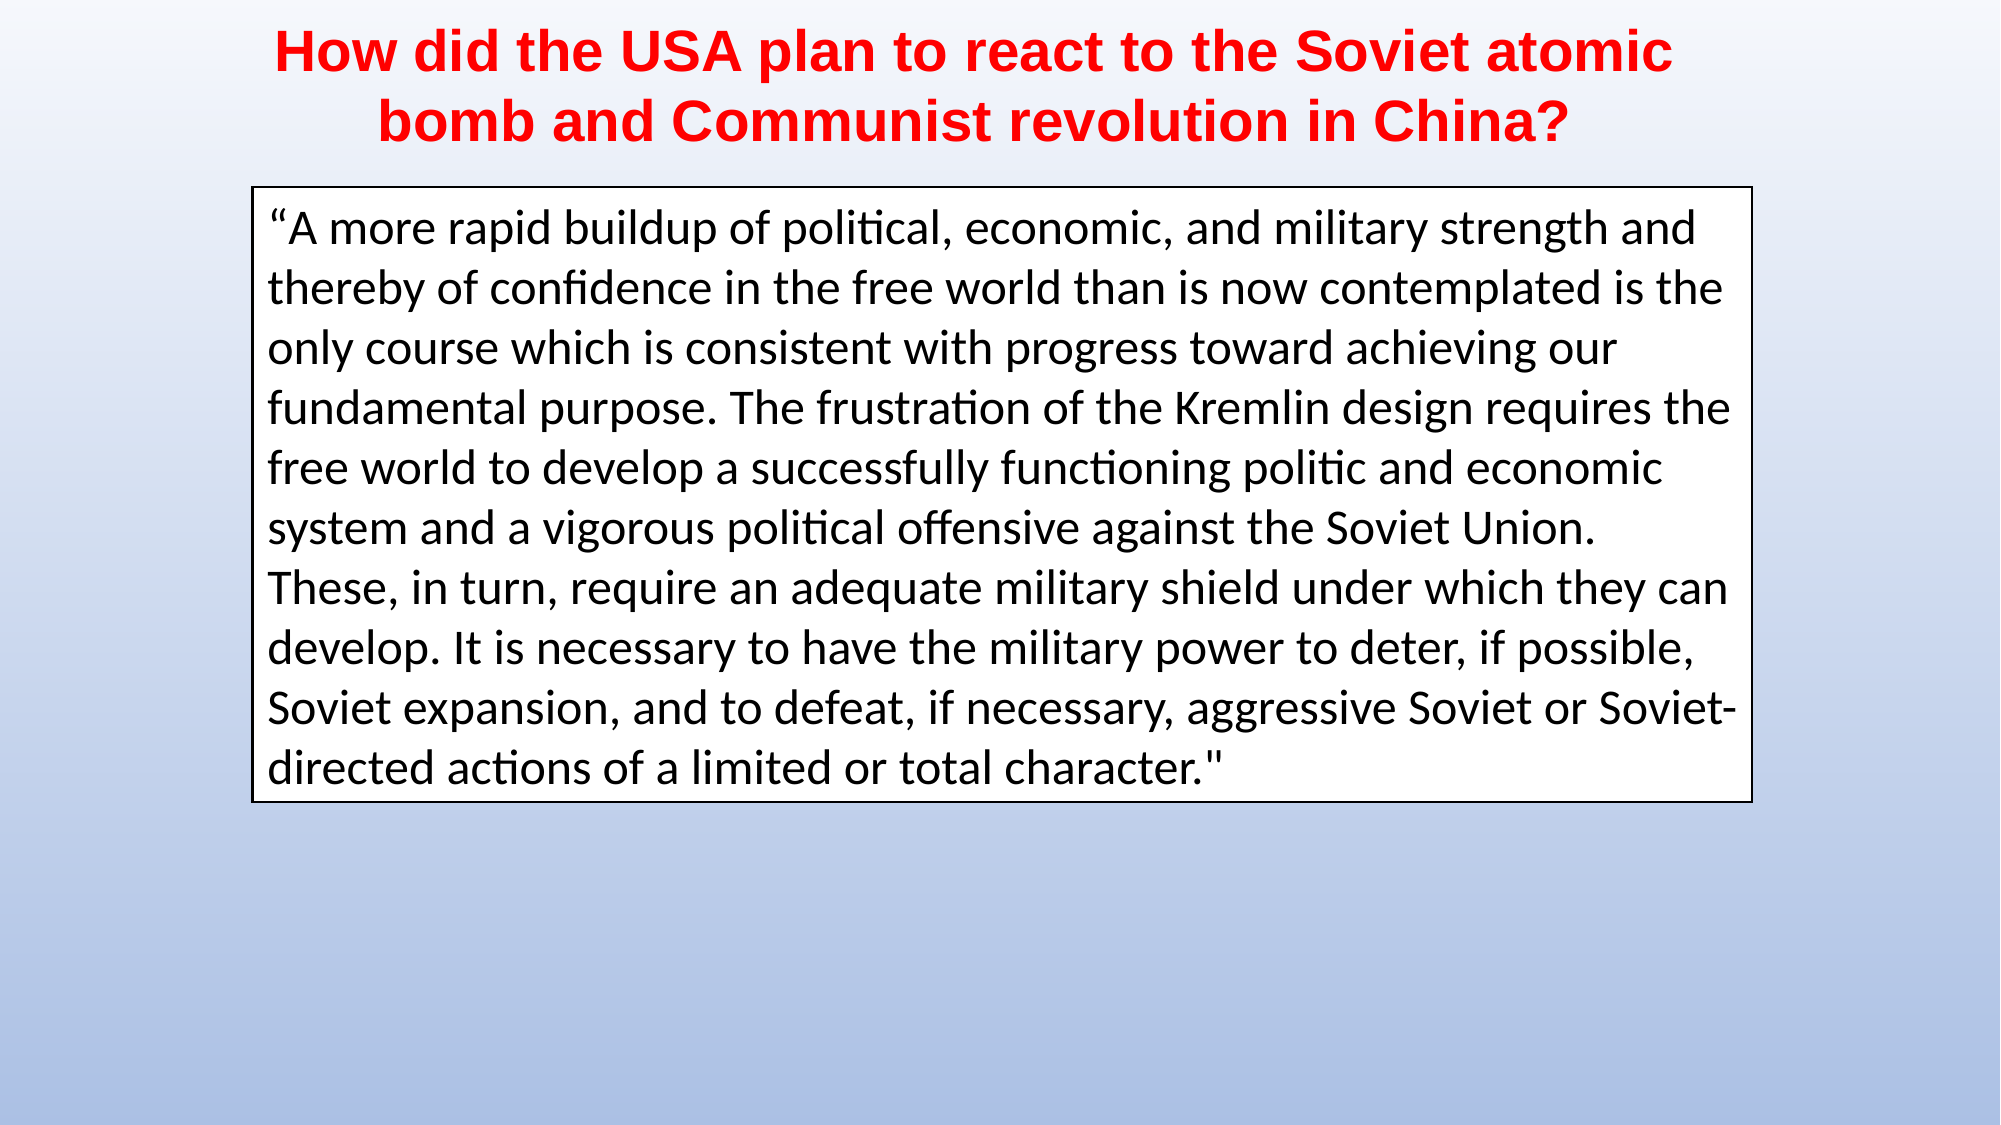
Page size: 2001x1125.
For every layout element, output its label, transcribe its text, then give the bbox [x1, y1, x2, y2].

text_box “A more rapid buildup of political, economic, and military strength and thereby of confidence in the free world than is now contemplated is the only course which is consistent with progress toward achieving our fundamental purpose. The frustration of the Kremlin design requires the free world to develop a successfully functioning politic and economic system and a vigorous political offensive against the Soviet Union. These, in turn, require an adequate military shield under which they can develop. It is necessary to have the military power to deter, if possible, Soviet expansion, and to defeat, if necessary, aggressive Soviet or Soviet-directed actions of a limited or total character." [251, 186, 1753, 803]
text_box How did the USA plan to react to the Soviet atomic bomb and Communist revolution in China? [252, 5, 1698, 161]
